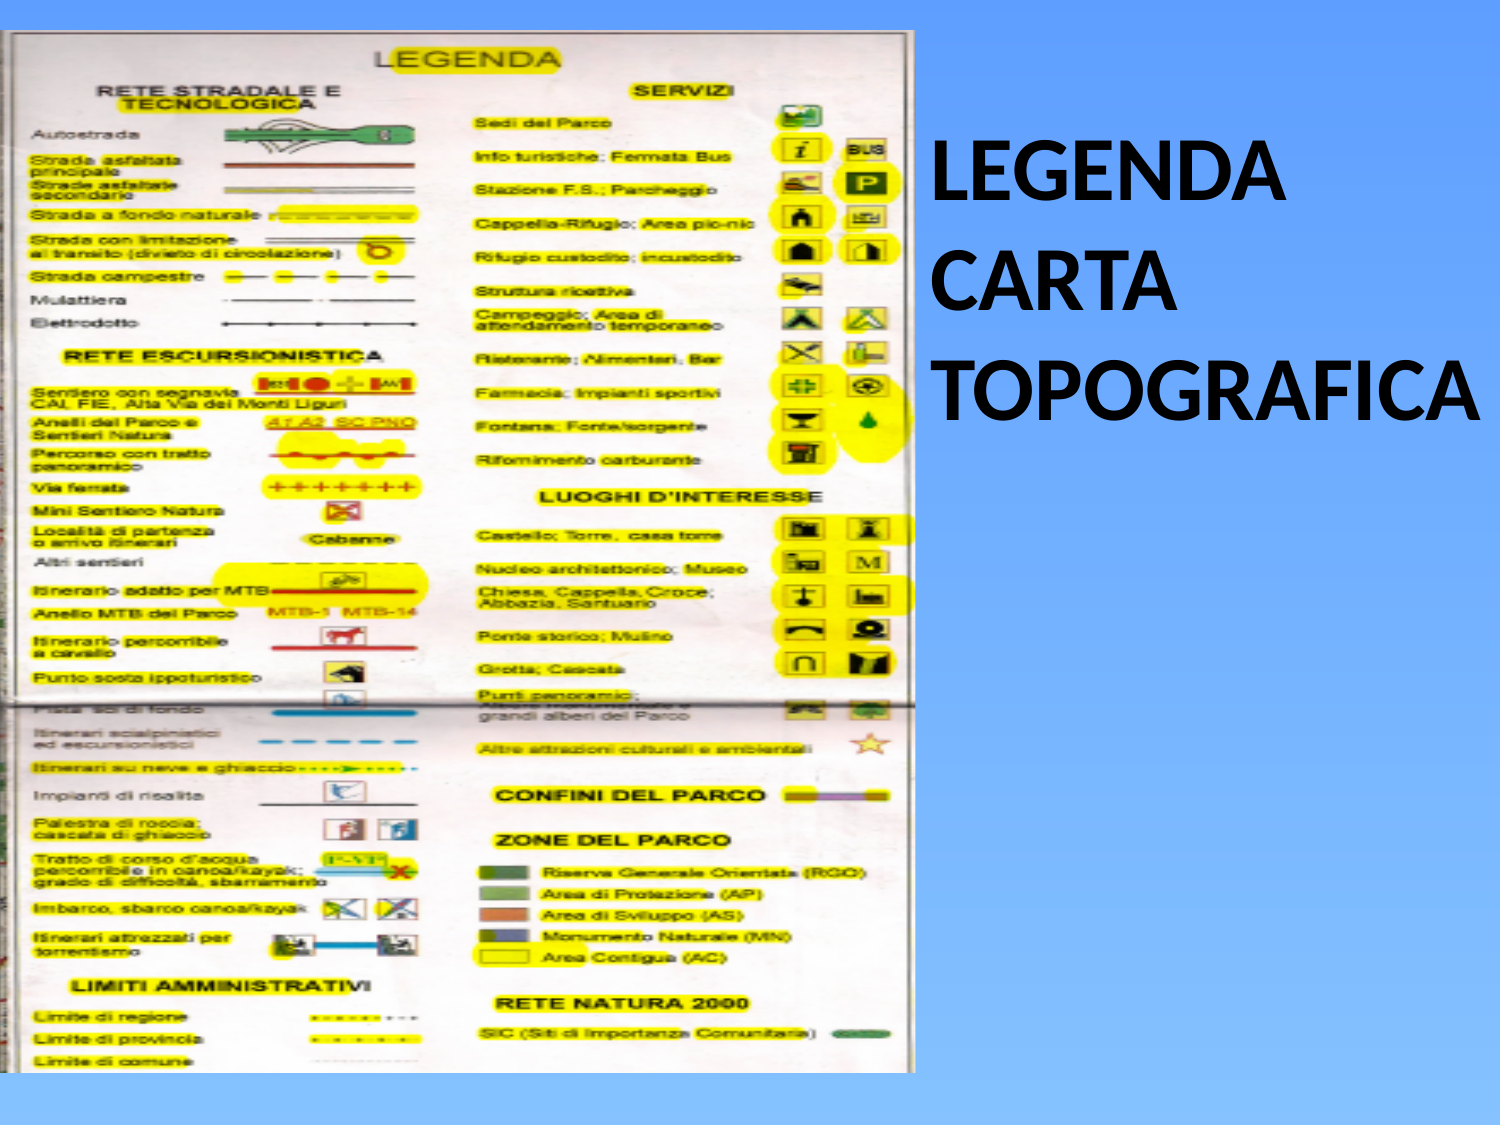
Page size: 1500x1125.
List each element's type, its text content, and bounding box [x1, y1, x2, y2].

text_box LEGENDA CARTA TOPOGRAFICA [920, 101, 1500, 447]
picture [0, 30, 916, 1074]
